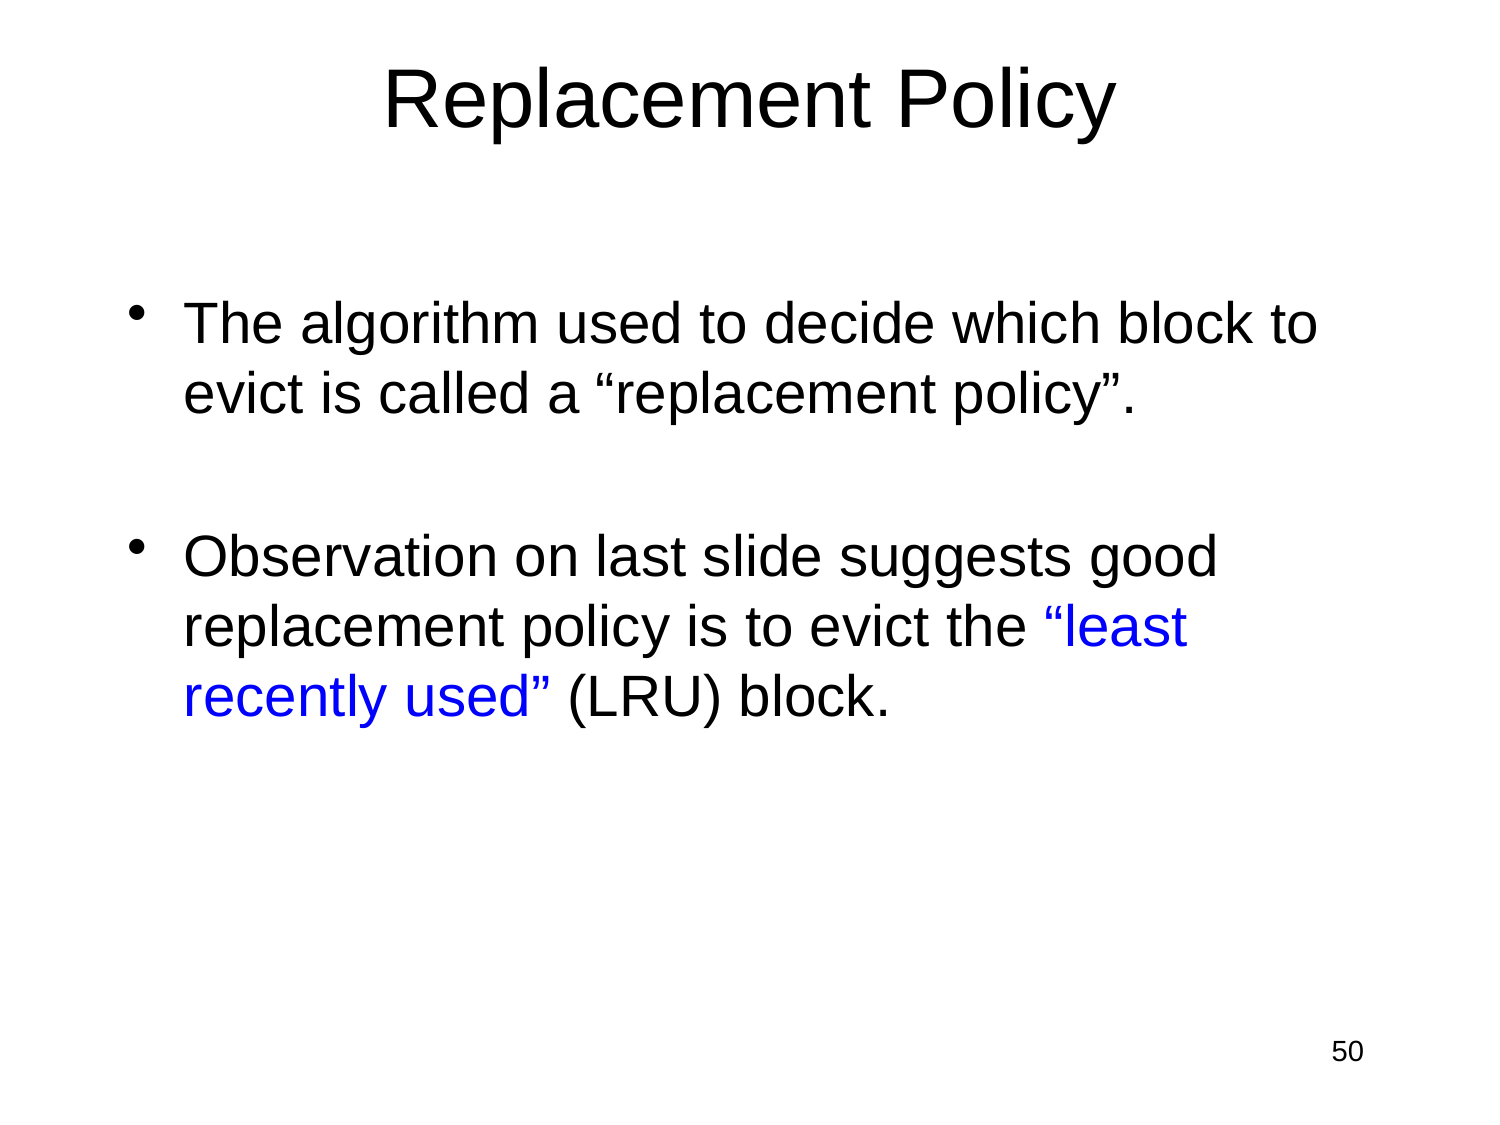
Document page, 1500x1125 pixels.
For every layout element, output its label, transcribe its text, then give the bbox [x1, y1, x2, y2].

title Replacement Policy [112, 0, 1388, 188]
slide_number 50 [1074, 1024, 1388, 1101]
list The algorithm used to decide which block to evict is called a “replacement policy”. Observation on last slide suggests good replacement policy is to evict the “least recently used” (LRU) block. [112, 277, 1388, 1044]
